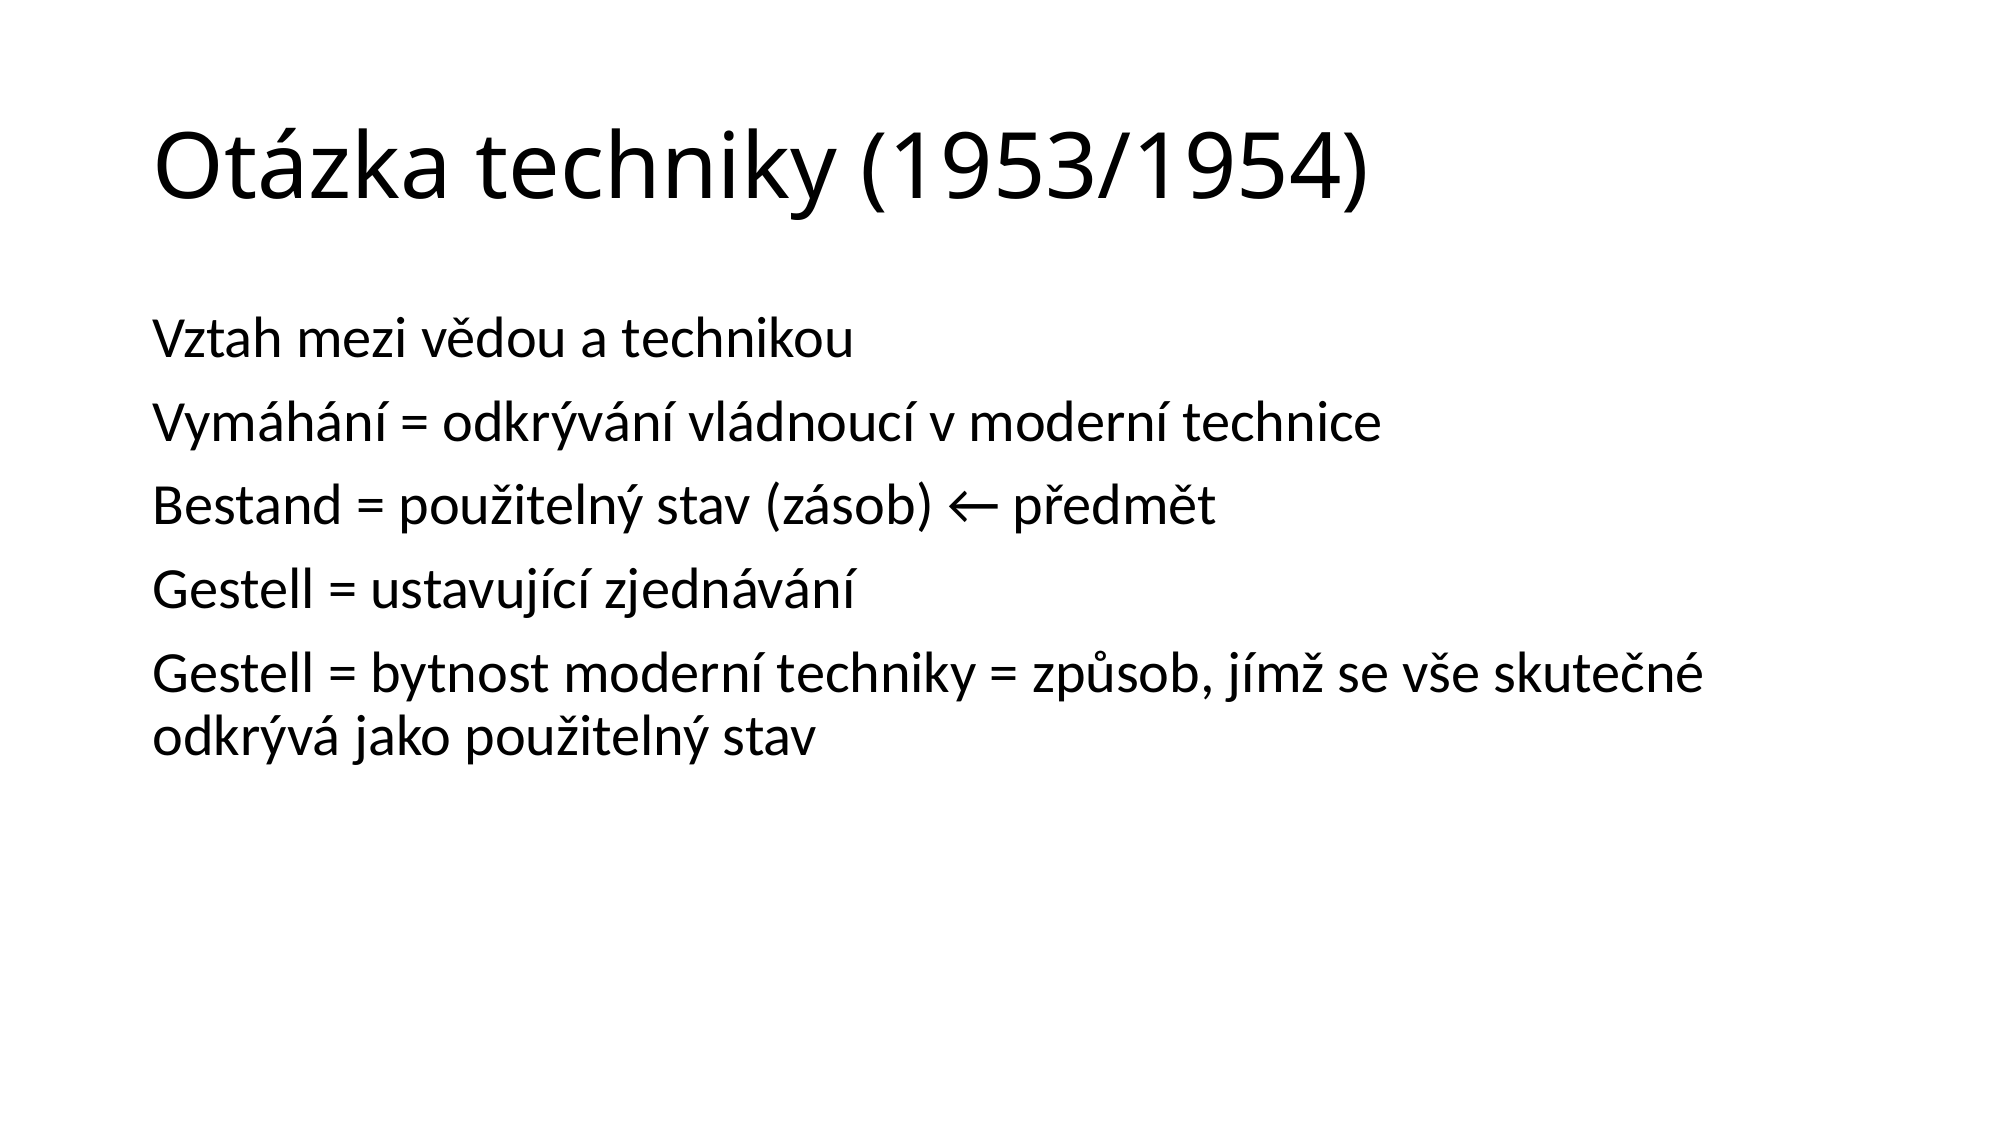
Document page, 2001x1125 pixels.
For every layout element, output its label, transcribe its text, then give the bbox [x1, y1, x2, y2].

title Otázka techniky (1953/1954) [137, 59, 1863, 278]
list Vztah mezi vědou a technikou Vymáhání = odkrývání vládnoucí v moderní technice Bestand = použitelný stav (zásob) ← předmět Gestell = ustavující zjednávání Gestell = bytnost moderní techniky = způsob, jímž se vše skutečné odkrývá jako použitelný stav [137, 299, 1863, 1014]
